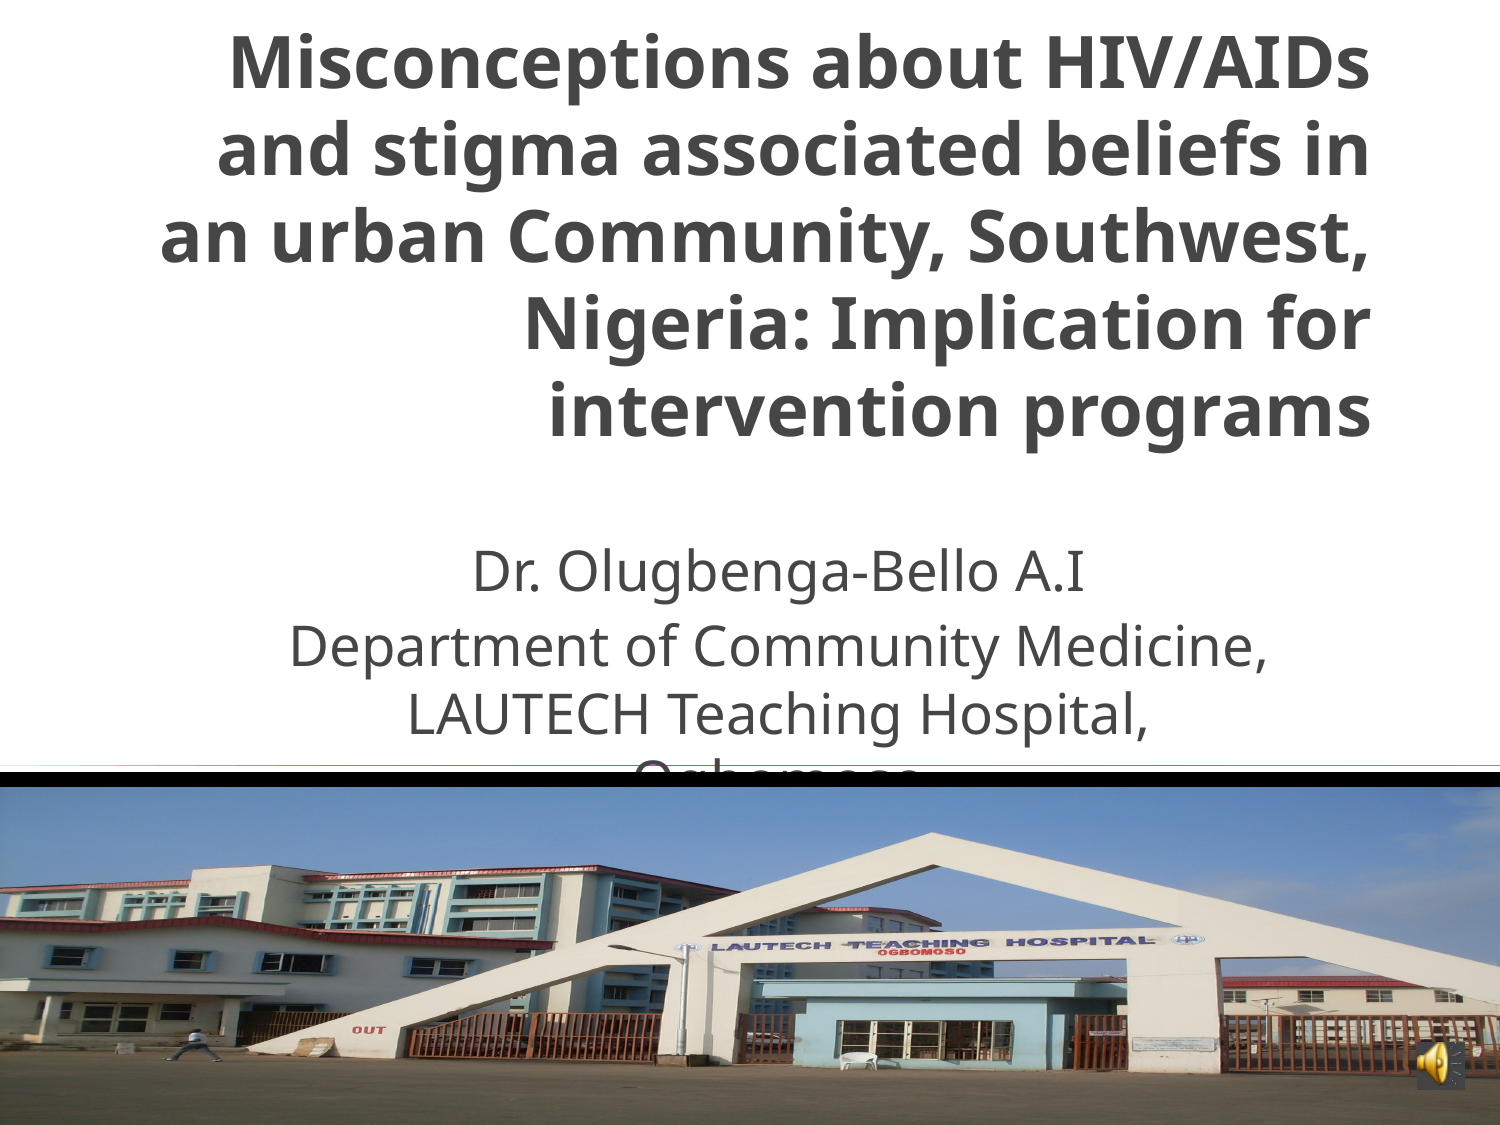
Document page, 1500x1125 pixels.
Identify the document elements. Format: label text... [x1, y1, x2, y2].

subtitle Dr. Olugbenga-Bello A.I Department of Community Medicine, LAUTECH Teaching Hospital, Ogbomoso [253, 527, 1305, 764]
title Misconceptions about HIV/AIDs and stigma associated beliefs in an urban Community, Southwest, Nigeria: Implication for intervention programs [112, 0, 1388, 563]
picture [0, 786, 1500, 1125]
